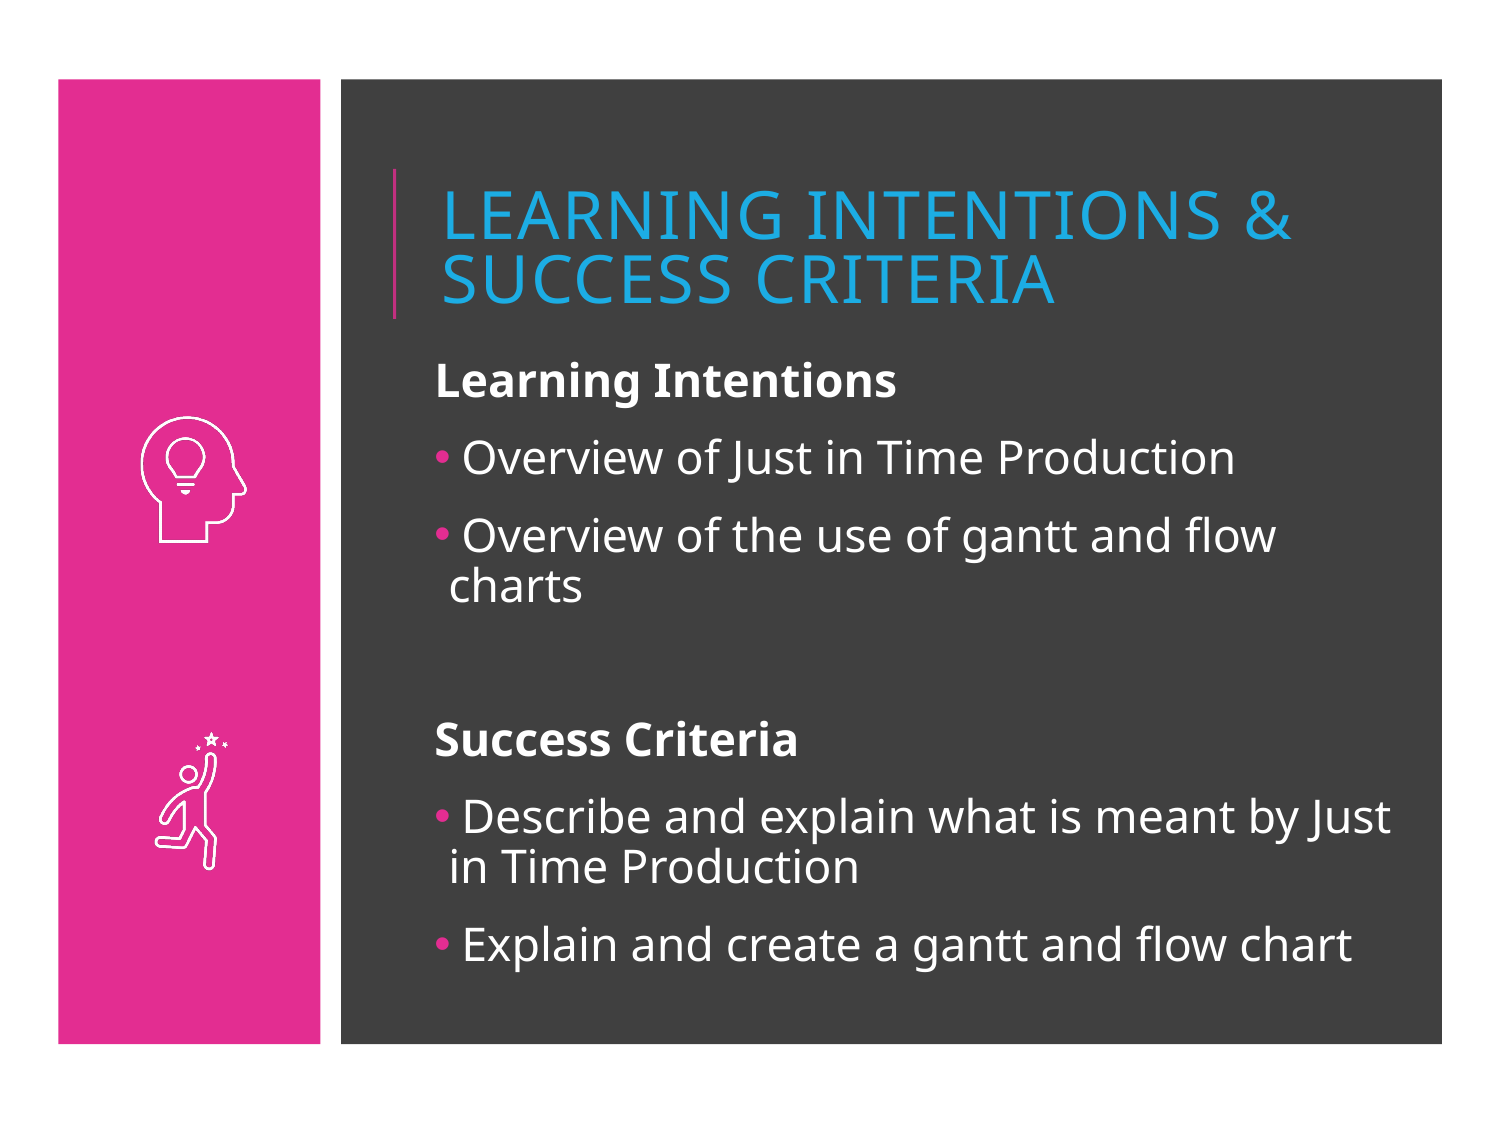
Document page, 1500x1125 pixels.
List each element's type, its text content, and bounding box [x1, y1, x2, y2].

title Learning intentions & success criteria [426, 129, 1402, 349]
picture [118, 407, 269, 558]
text_box [0, 0, 1500, 1125]
list Learning Intentions Overview of Just in Time Production Overview of the use of gantt and flow charts Success Criteria Describe and explain what is meant by Just in Time Production Explain and create a gantt and flow chart [426, 349, 1402, 992]
text_box [340, 78, 1443, 1045]
text_box [57, 78, 322, 1045]
picture [118, 727, 269, 879]
